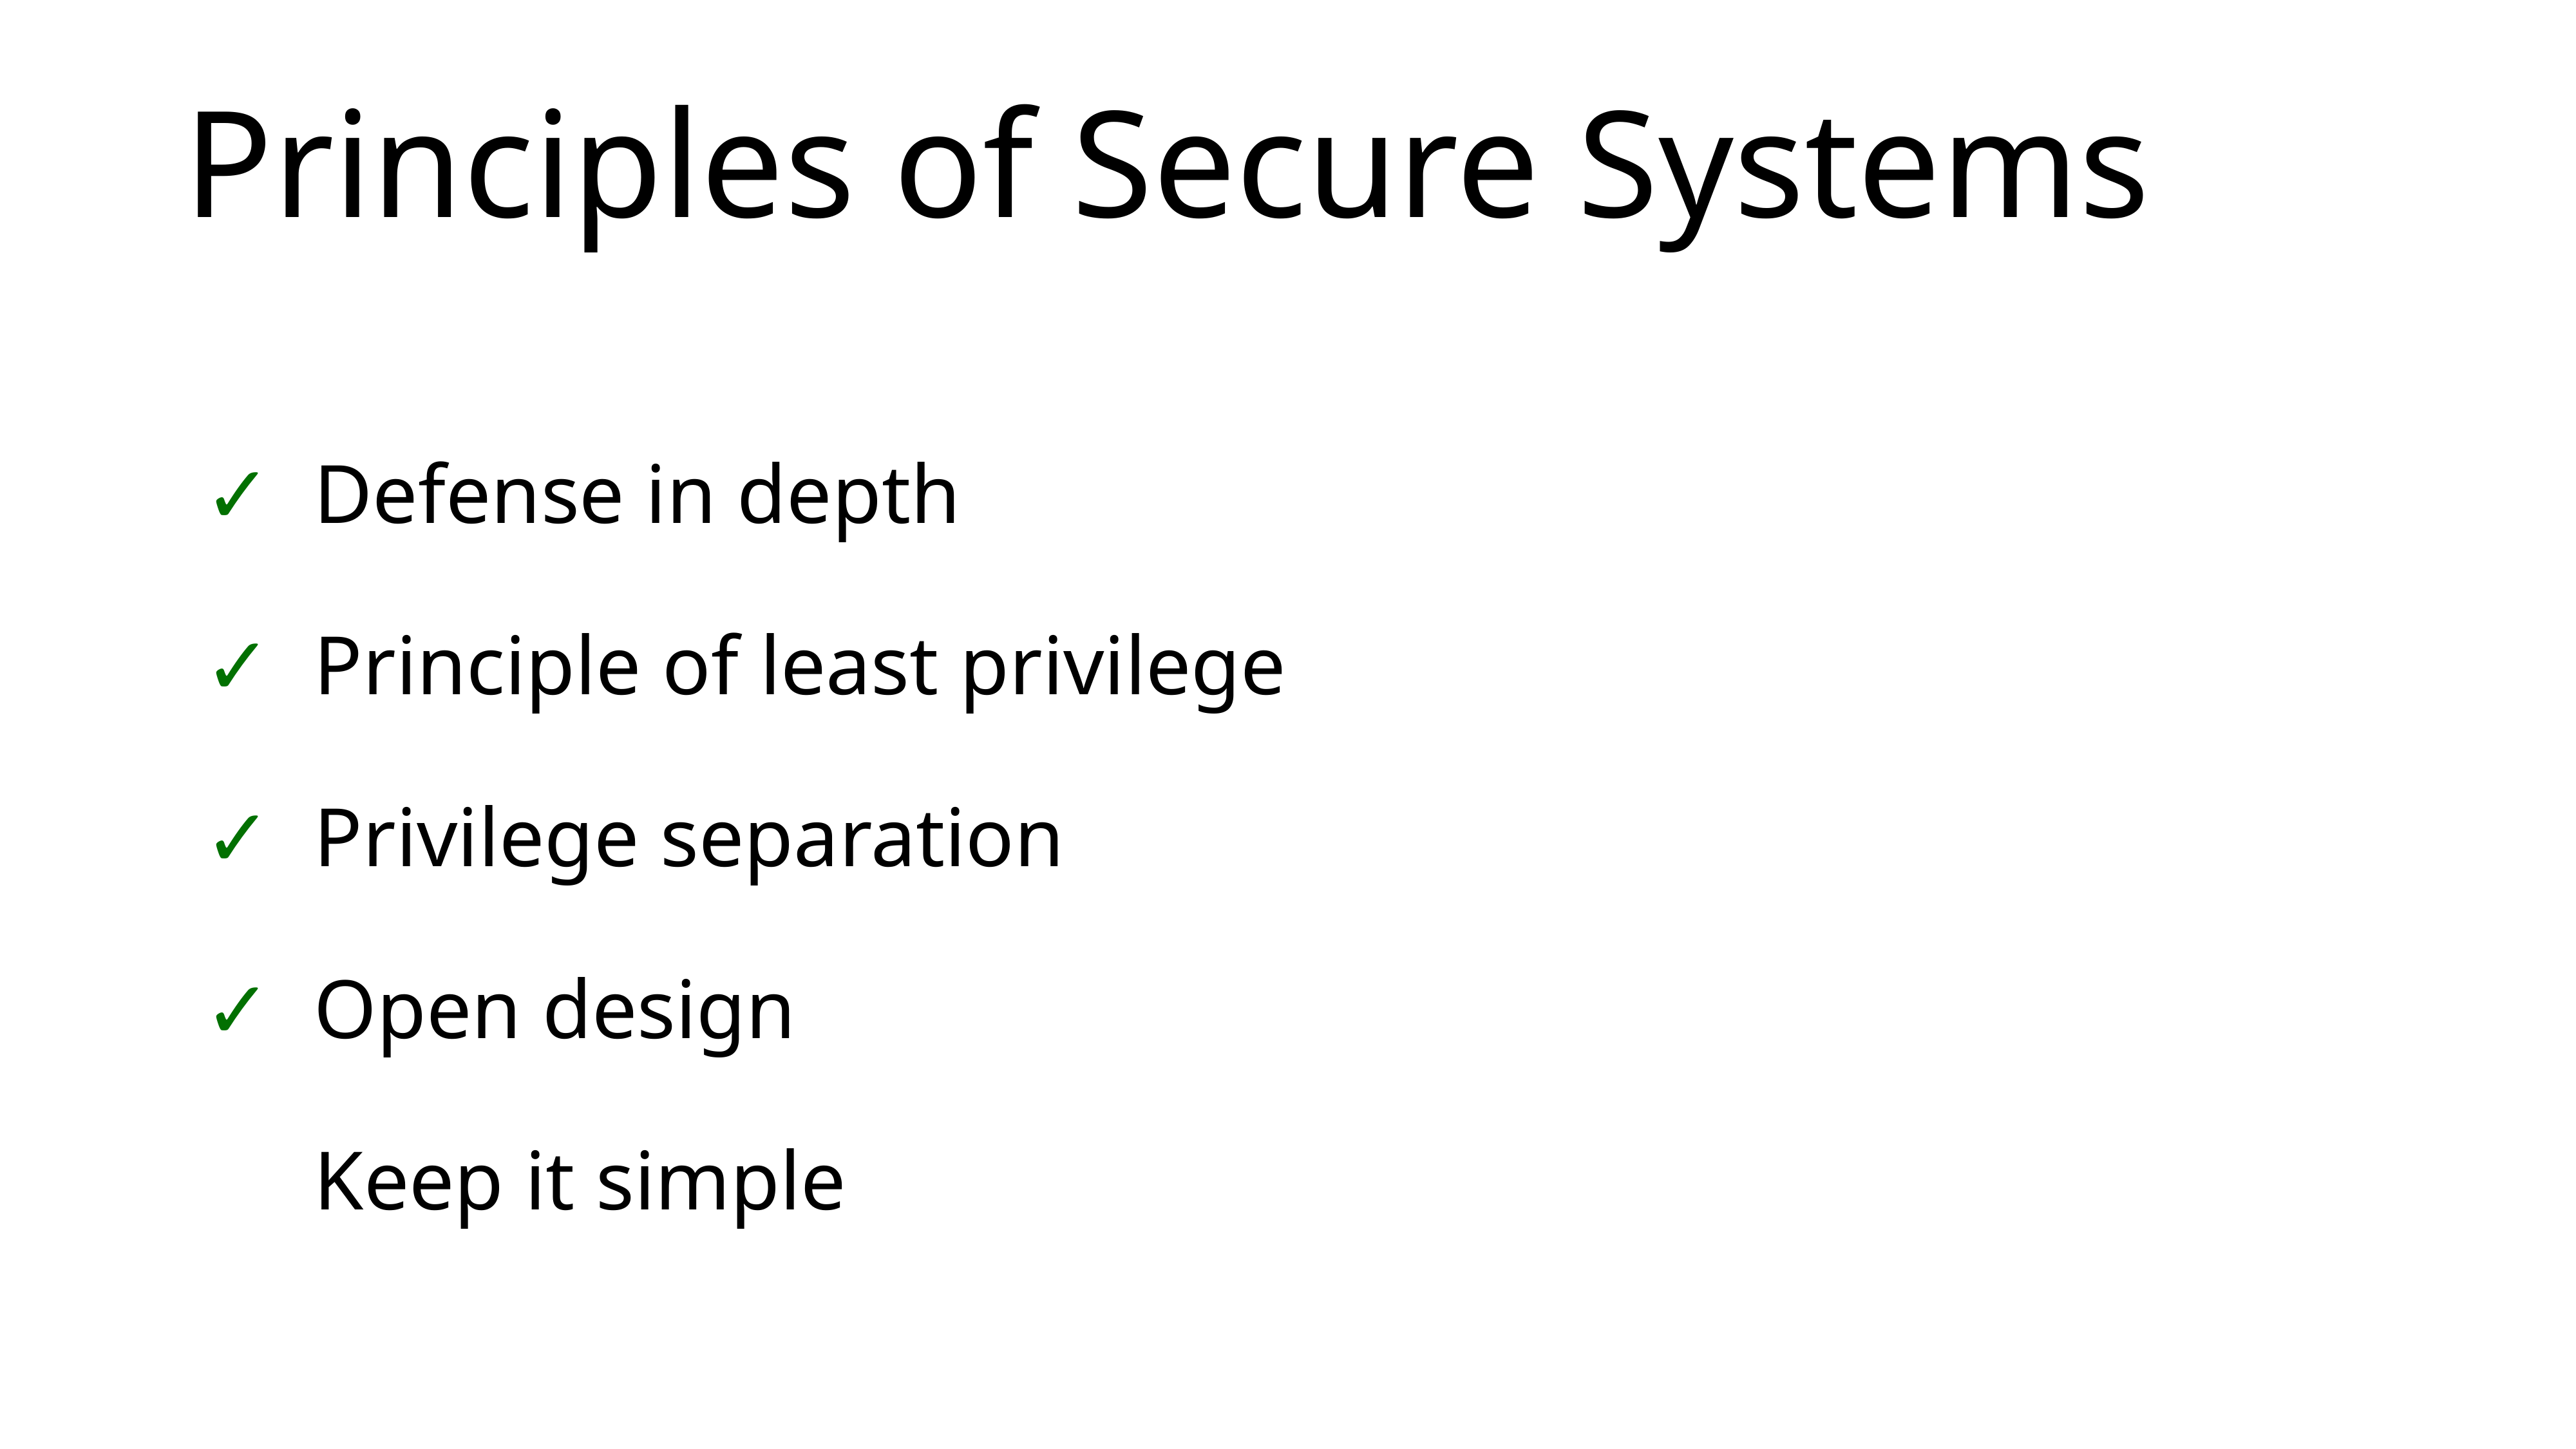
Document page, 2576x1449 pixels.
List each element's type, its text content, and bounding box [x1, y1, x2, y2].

title Principles of Secure Systems [178, 37, 2398, 279]
list ✓ Defense in depth ✓ Principle of least privilege ✓ Privilege separation ✓ Open design ✓ Keep it simple [178, 327, 2398, 1342]
